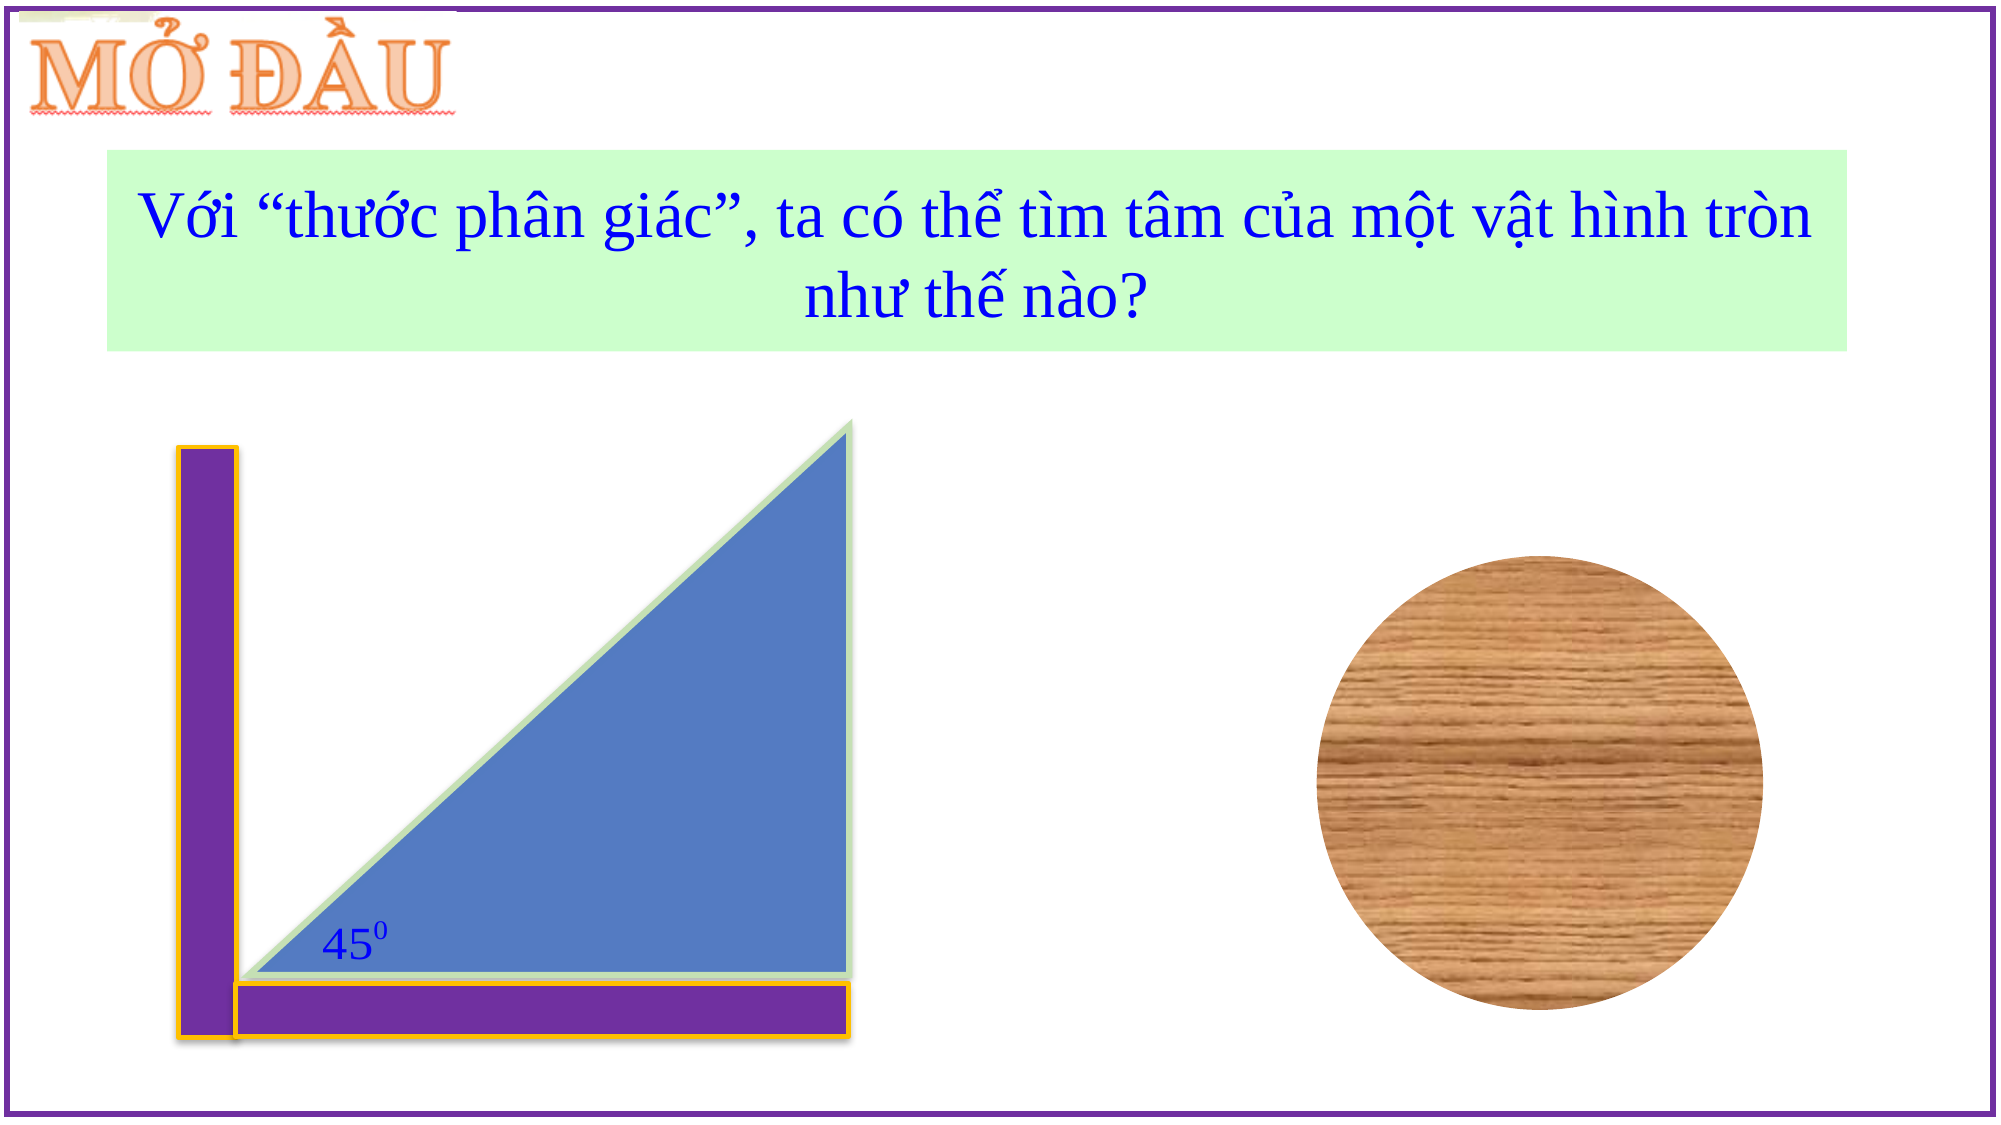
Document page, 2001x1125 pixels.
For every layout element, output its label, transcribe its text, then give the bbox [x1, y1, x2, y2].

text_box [248, 425, 850, 975]
text_box [178, 446, 237, 1038]
text_box Với “thước phân giác”, ta có thể tìm tâm của một vật hình tròn như thế nào? [107, 149, 1847, 352]
picture [19, 11, 457, 125]
text_box [1316, 556, 1764, 1010]
text_box [235, 983, 849, 1037]
